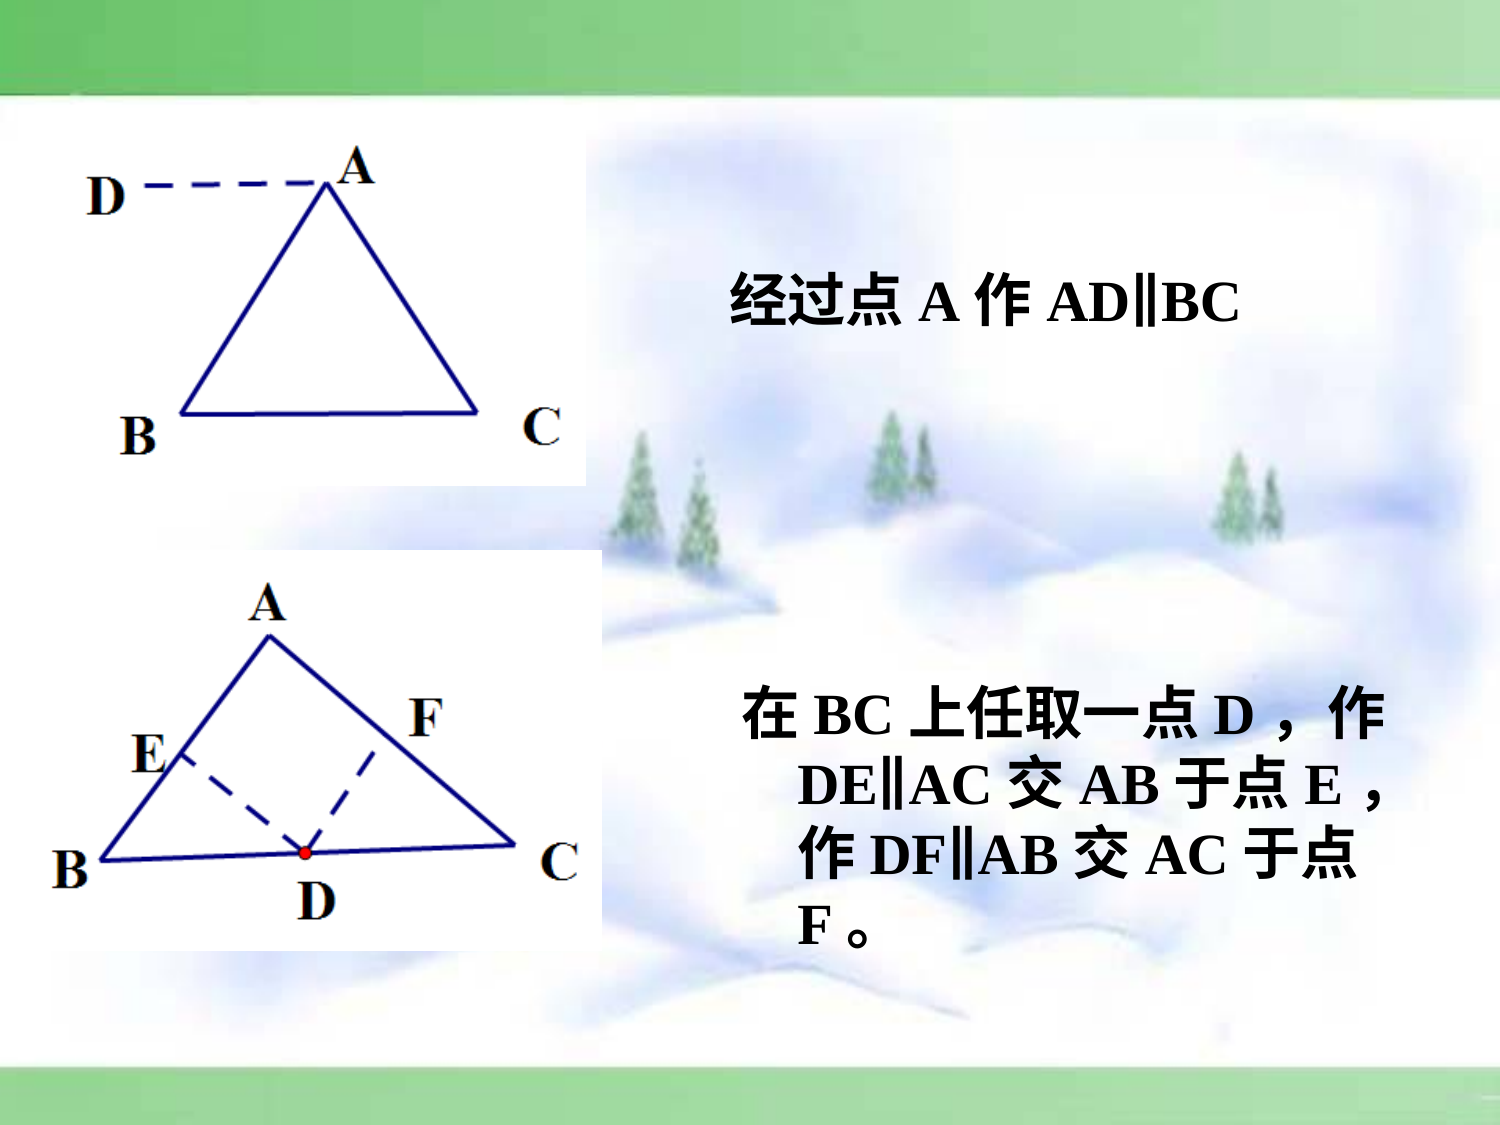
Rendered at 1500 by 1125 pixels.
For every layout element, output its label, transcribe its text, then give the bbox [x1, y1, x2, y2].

picture [0, 0, 1500, 1125]
text_box 在BC上任取一点D，作DE∥AC交AB于点E，作DF∥AB交AC于点F。 [726, 668, 1436, 964]
text_box 经过点A作AD∥BC [714, 255, 1341, 341]
